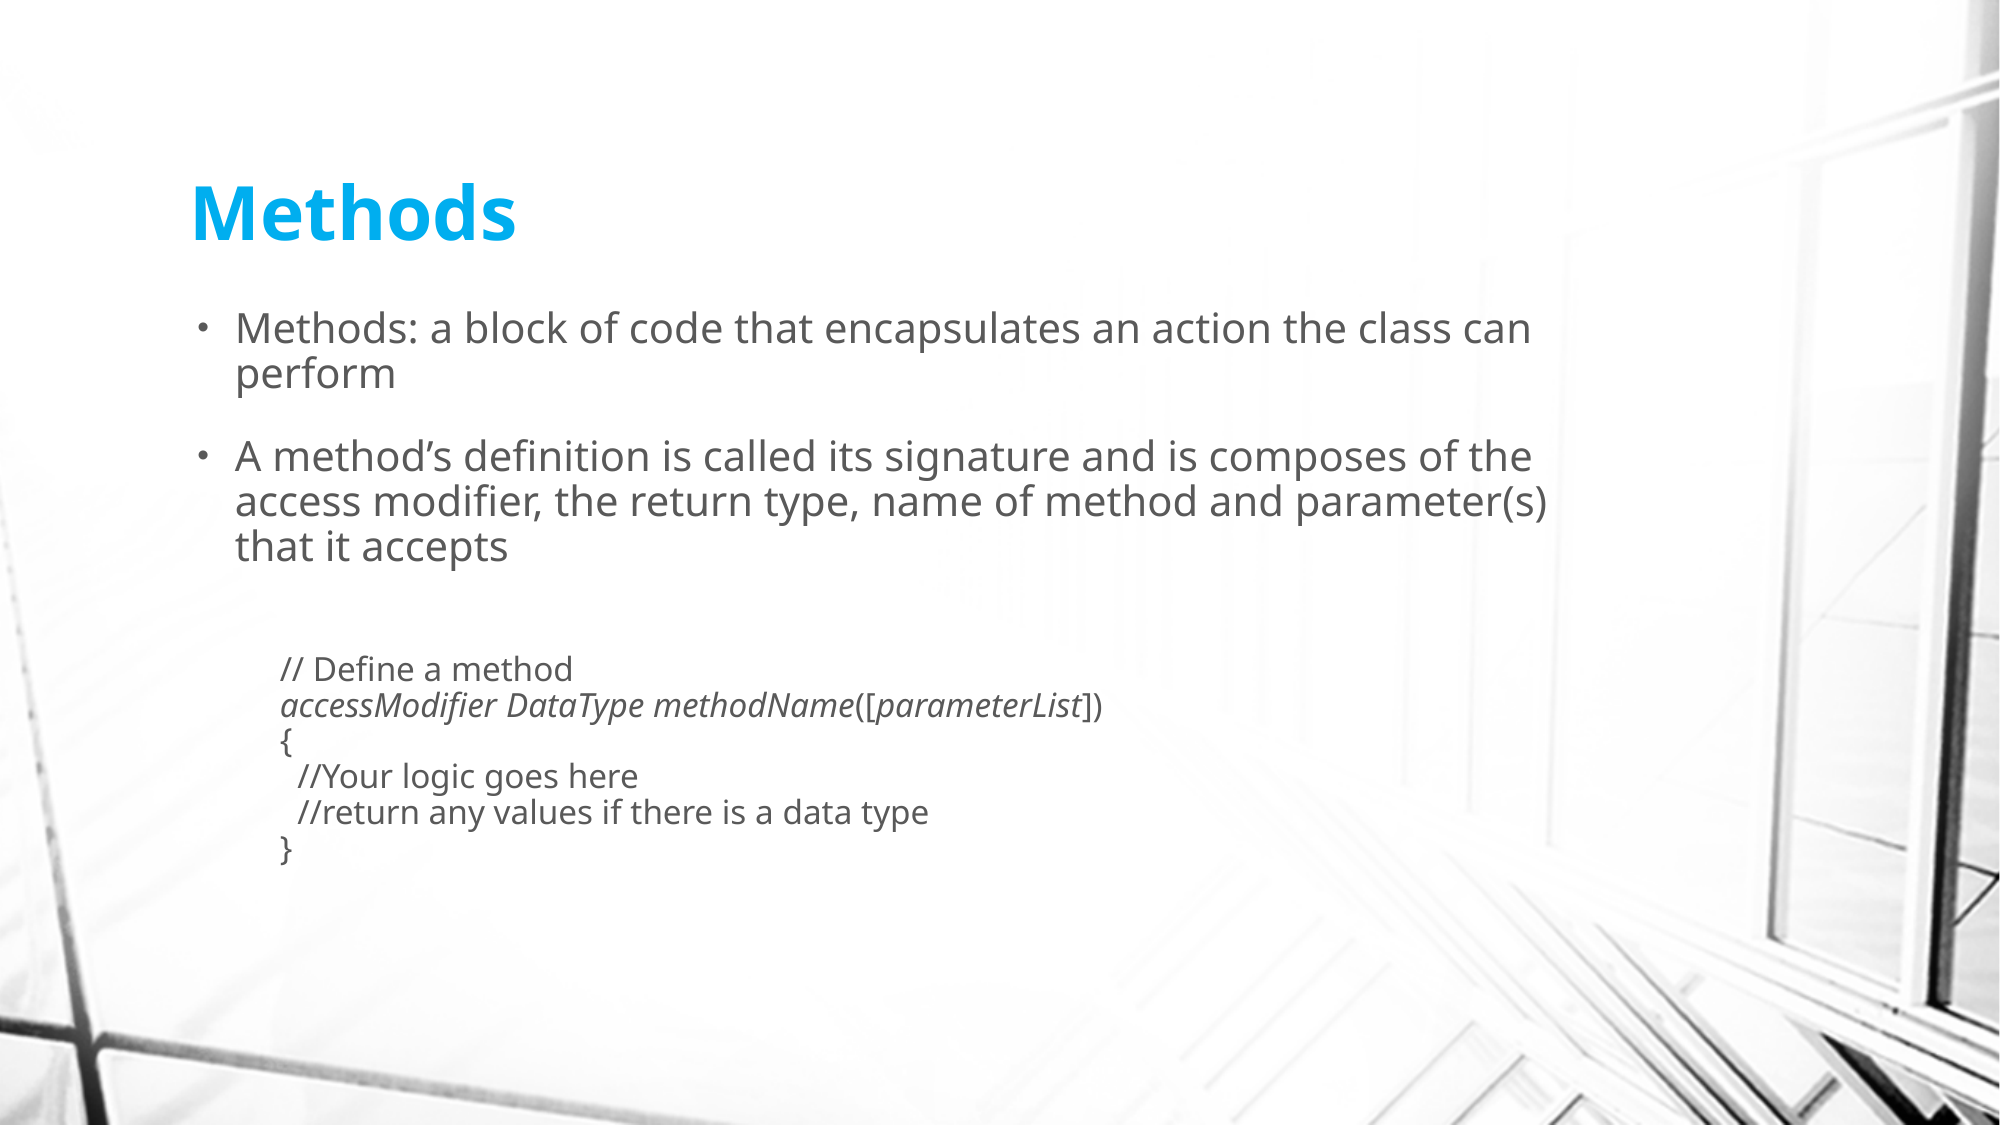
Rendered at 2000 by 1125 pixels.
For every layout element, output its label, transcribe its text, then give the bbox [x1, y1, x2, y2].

list Methods: a block of code that encapsulates an action the class can perform A method’s definition is called its signature and is composes of the access modifier, the return type, name of method and parameter(s) that it accepts // Define a method accessModifier DataType methodName([parameterList]) { //Your logic goes here //return any values if there is a data type } [174, 299, 1600, 988]
picture [0, 0, 2000, 1125]
title Methods [174, 87, 1600, 263]
